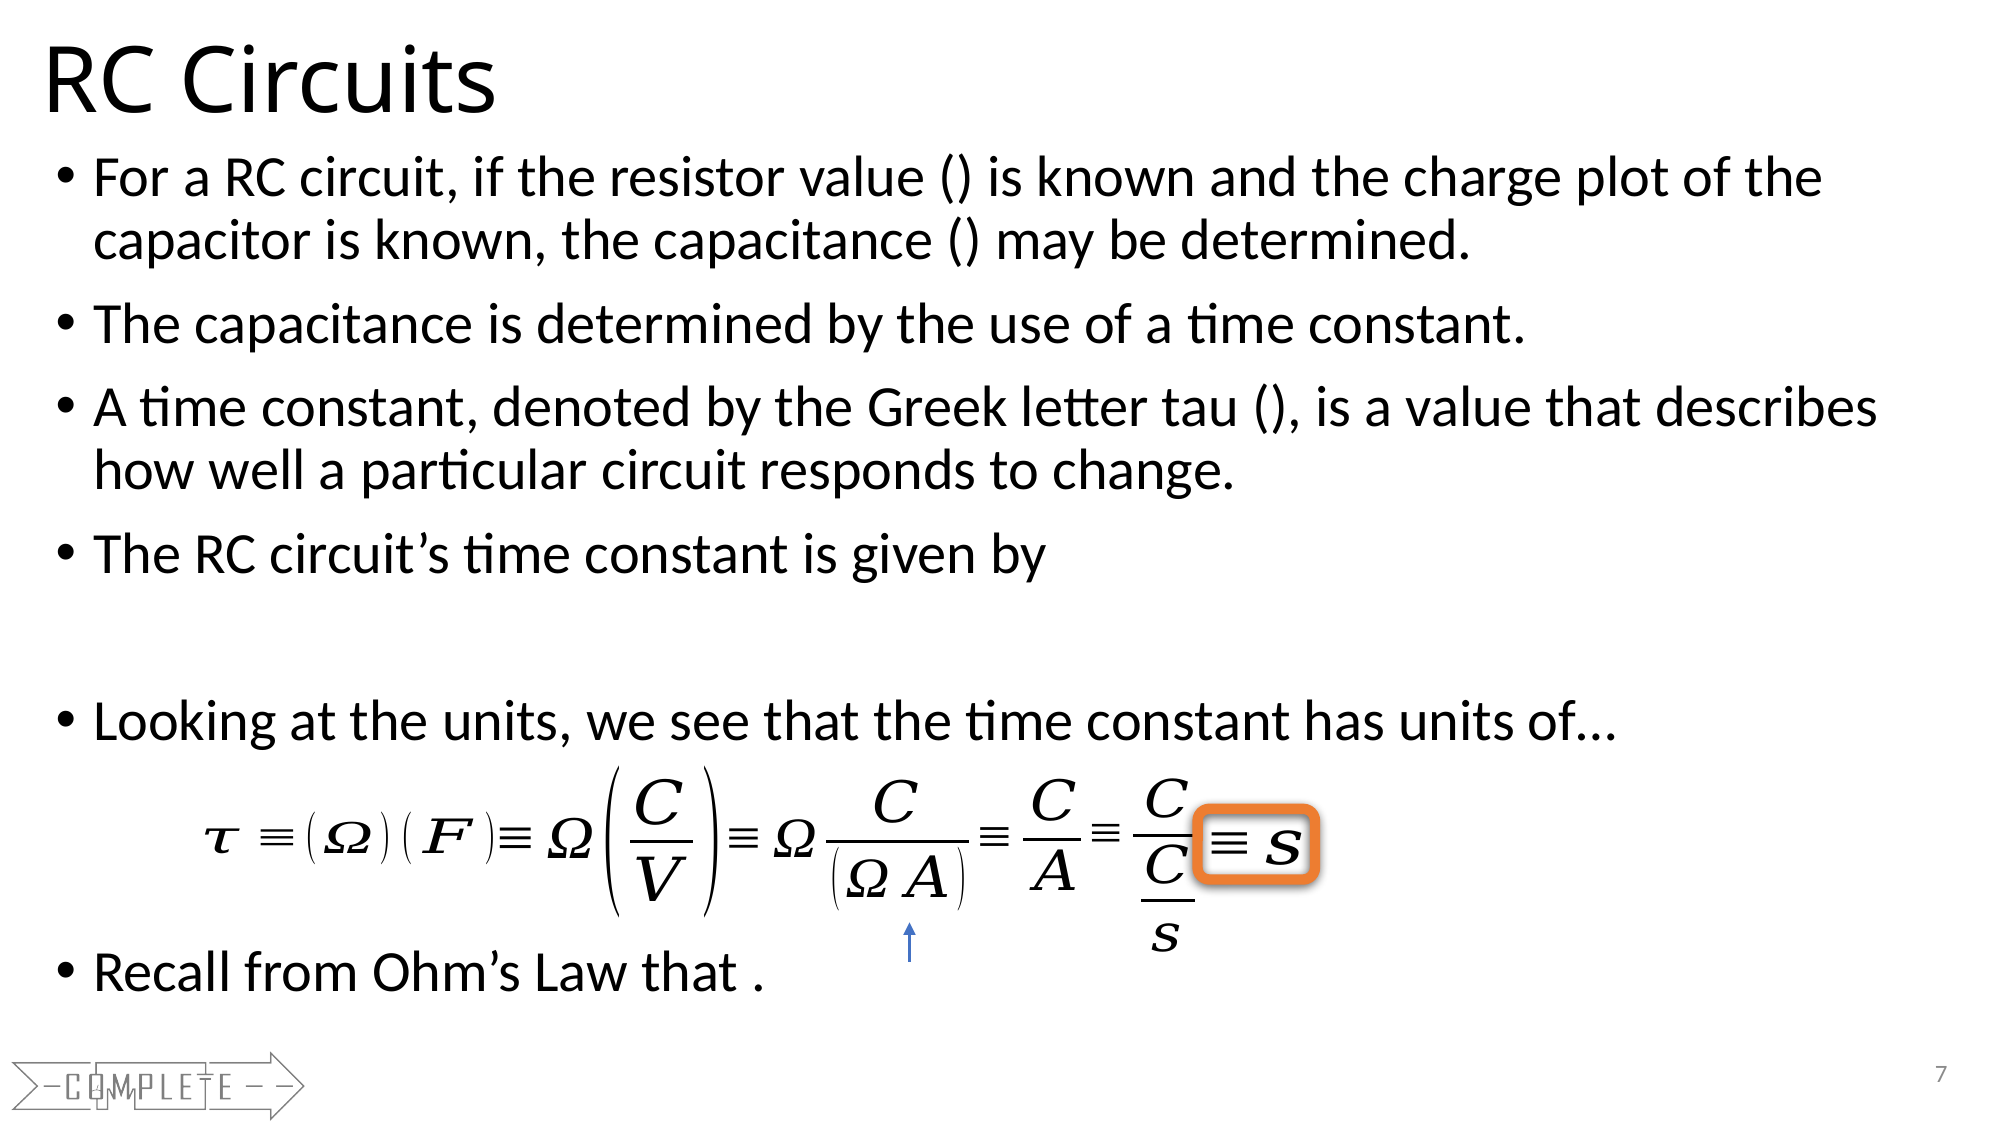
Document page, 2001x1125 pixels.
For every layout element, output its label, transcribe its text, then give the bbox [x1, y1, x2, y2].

slide_number 7 [1512, 1042, 1963, 1103]
picture [0, 1035, 309, 1125]
title RC Circuits [25, 25, 1751, 141]
text_box [1197, 808, 1315, 880]
